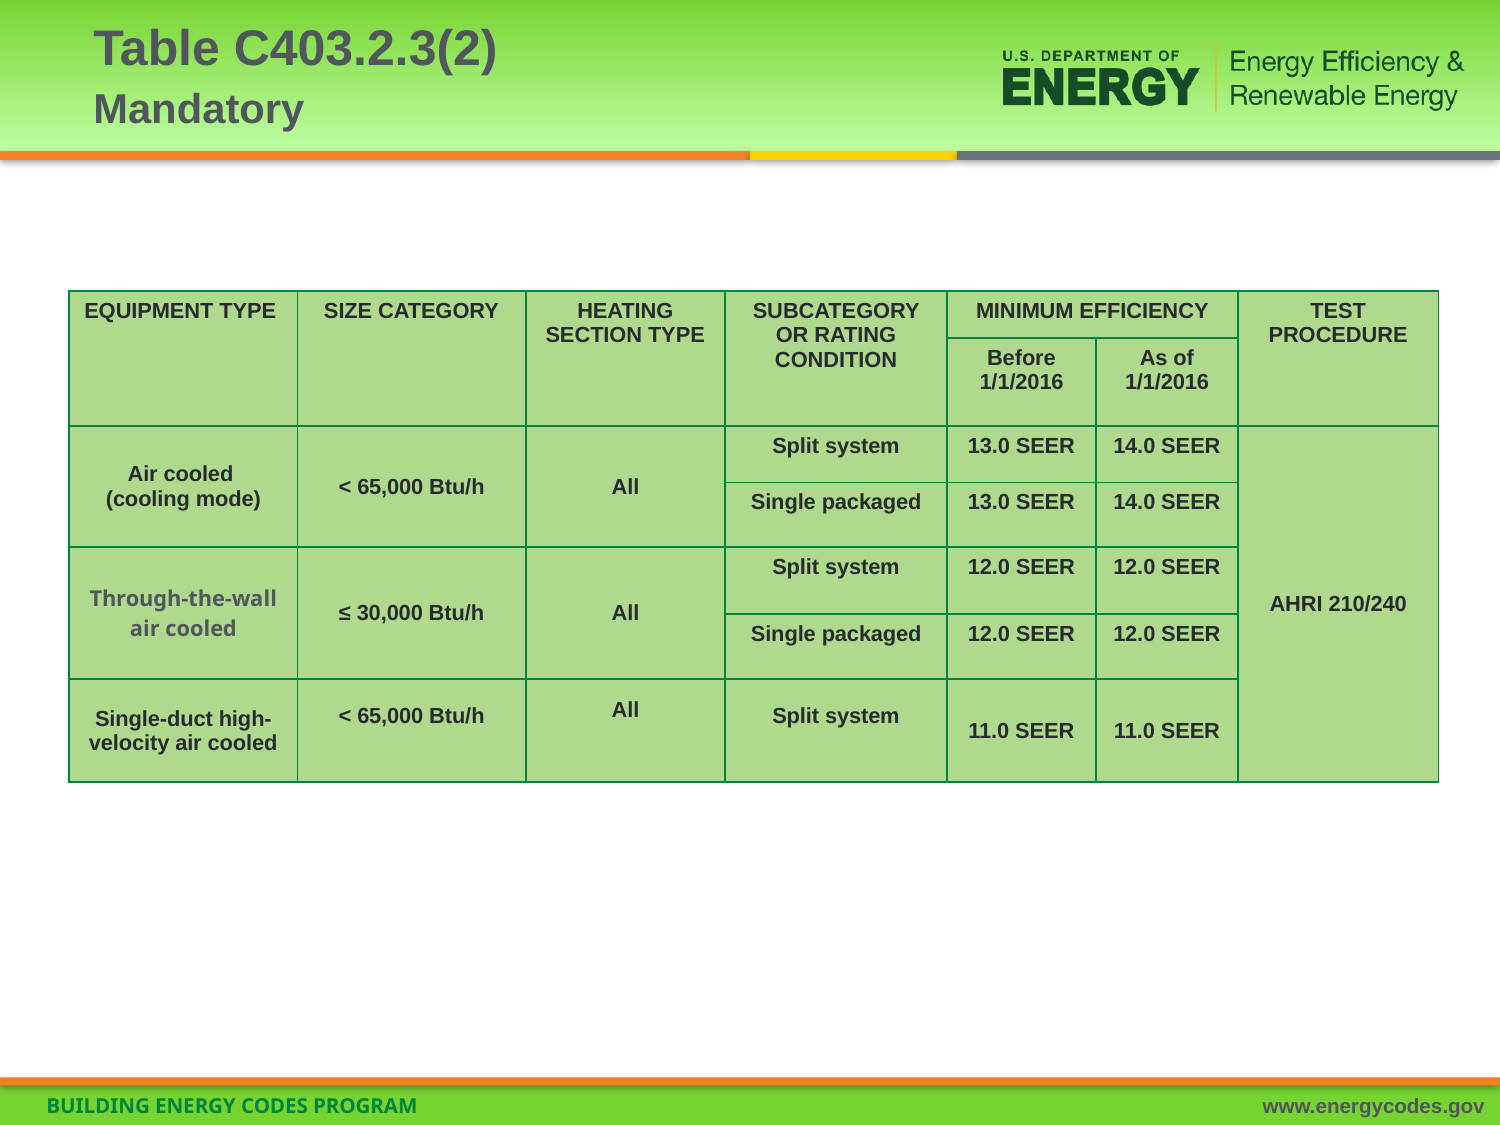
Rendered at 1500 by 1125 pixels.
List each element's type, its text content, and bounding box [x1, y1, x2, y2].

table_cell Before 1/1/2016 [948, 339, 1095, 425]
table_cell 13.0 SEER [948, 427, 1095, 482]
picture [1003, 43, 1465, 112]
table_cell As of 1/1/2016 [1097, 339, 1237, 425]
table_cell 14.0 SEER [1097, 427, 1237, 482]
table_header SUBCATEGORY OR RATING CONDITION [726, 292, 946, 425]
table_cell Single packaged [726, 483, 946, 546]
table_cell 12.0 SEER [1097, 548, 1237, 613]
table_cell 12.0 SEER [948, 548, 1095, 613]
table_header TEST PROCEDURE [1239, 292, 1438, 425]
table_cell Split system [726, 548, 946, 613]
table_cell 12.0 SEER [948, 615, 1095, 678]
table_cell All [527, 427, 724, 546]
table_cell Split system [726, 427, 946, 482]
table_cell 11.0 SEER [1097, 680, 1237, 781]
table_cell < 65,000 Btu/h [298, 427, 525, 546]
table_cell Single-duct high-velocity air cooled [70, 680, 297, 781]
table_cell AHRI 210/240 [1239, 427, 1438, 781]
table_cell Through-the-wall air cooled [70, 548, 297, 678]
table_header EQUIPMENT TYPE [70, 292, 297, 425]
table_cell Split system [726, 680, 946, 781]
table_cell 12.0 SEER [1097, 615, 1237, 678]
table_cell All [527, 548, 724, 678]
table_cell 14.0 SEER [1097, 483, 1237, 546]
table_header MINIMUM EFFICIENCY [948, 292, 1237, 337]
table_cell 11.0 SEER [948, 680, 1095, 781]
table_cell All [527, 680, 724, 781]
table_header SIZE CATEGORY [298, 292, 525, 425]
table_cell < 65,000 Btu/h [298, 680, 525, 781]
title Table C403.2.3(2) Mandatory [78, 0, 959, 152]
table_cell Air cooled (cooling mode) [70, 427, 297, 546]
table_header HEATING SECTION TYPE [527, 292, 724, 425]
table_cell ≤ 30,000 Btu/h [298, 548, 525, 678]
table_cell Single packaged [726, 615, 946, 678]
table_cell 13.0 SEER [948, 483, 1095, 546]
